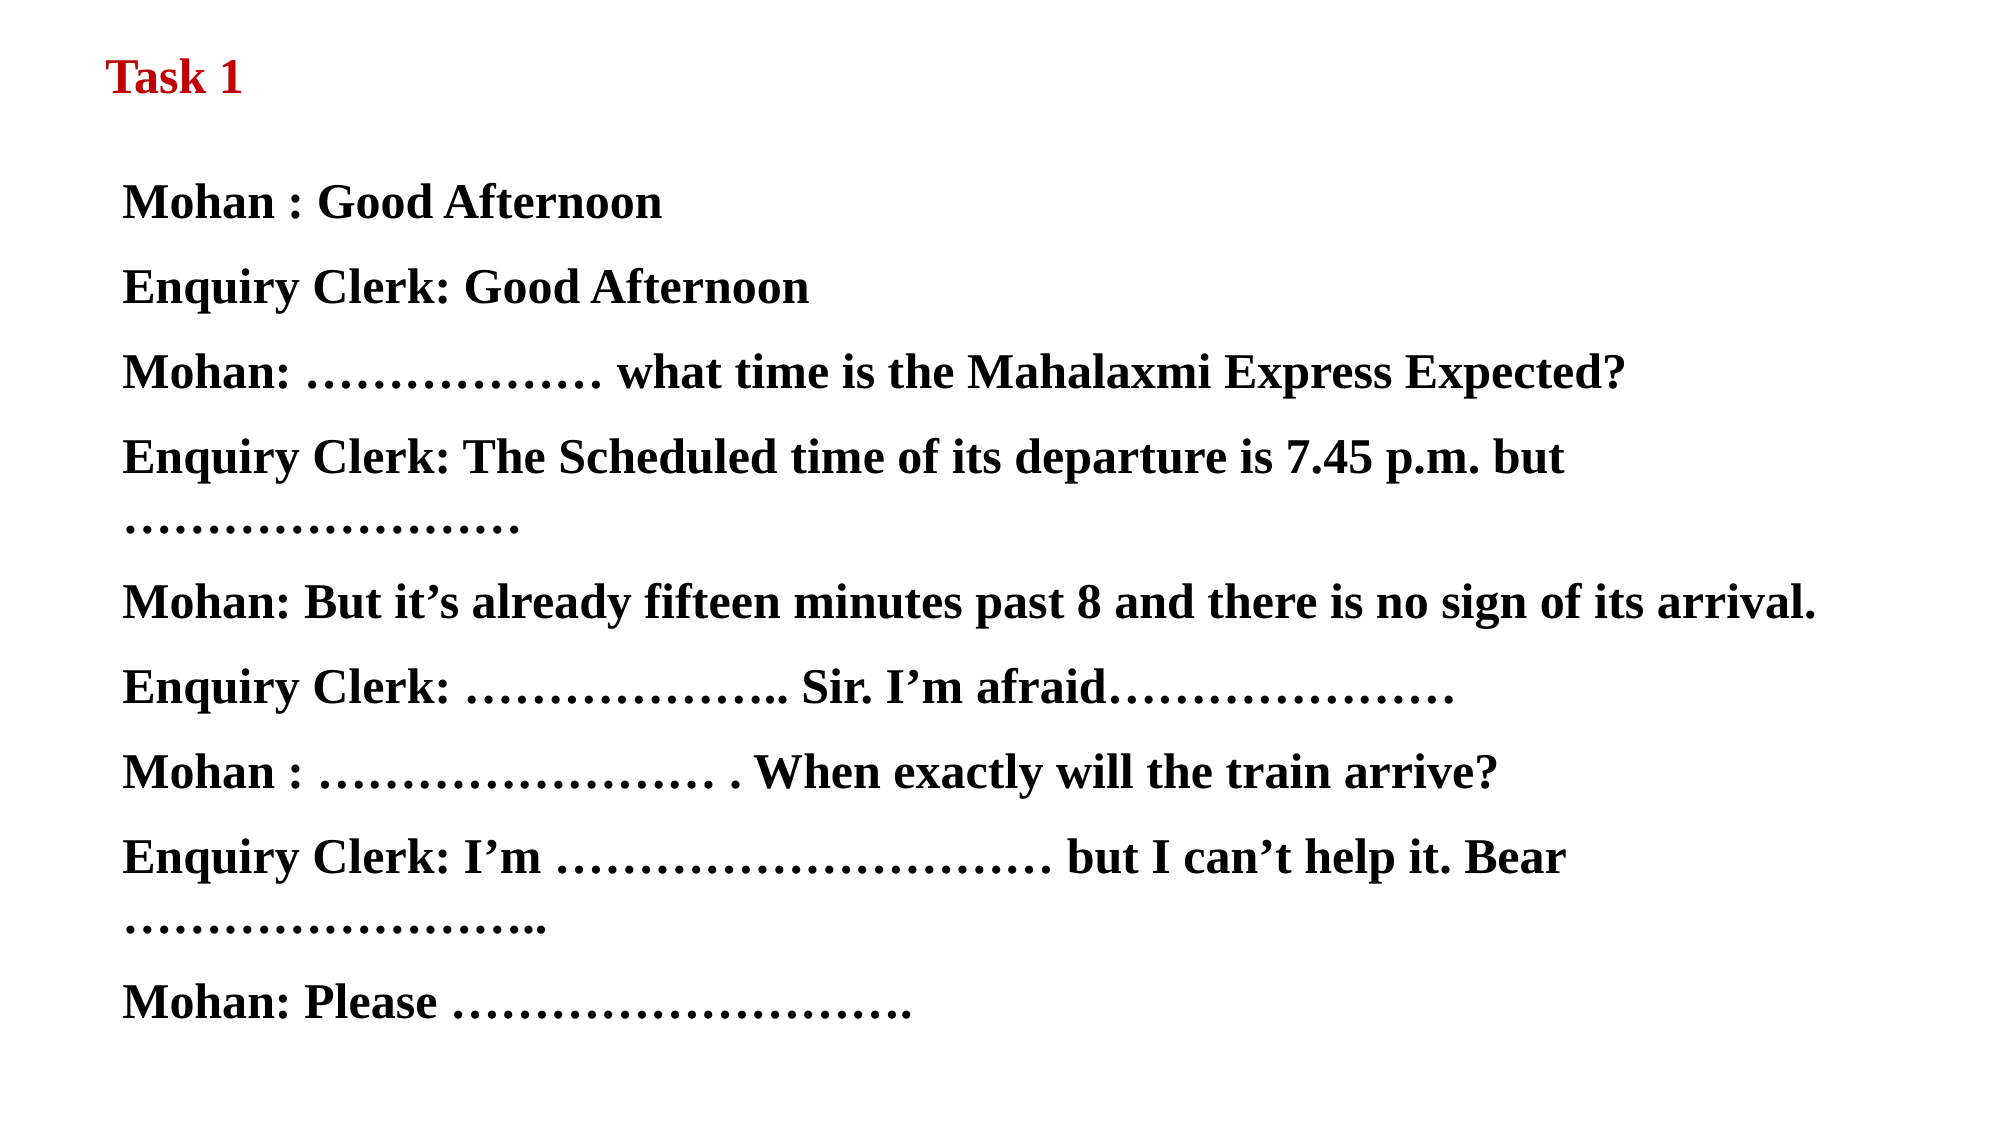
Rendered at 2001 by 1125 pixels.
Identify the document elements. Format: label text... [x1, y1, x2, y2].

text_box Mohan : Good Afternoon Enquiry Clerk: Good Afternoon Mohan: ……………… what time is the Mahalaxmi Express Expected? Enquiry Clerk: The Scheduled time of its departure is 7.45 p.m. but …………………… Mohan: But it’s already fifteen minutes past 8 and there is no sign of its arrival. Enquiry Clerk: ……………….. Sir. I’m afraid………………… Mohan : …………………… . When exactly will the train arrive? Enquiry Clerk: I’m ………………………… but I can’t help it. Bear …………………….. Mohan: Please ………………………. [107, 161, 1949, 1125]
text_box Task 1 [90, 35, 588, 111]
